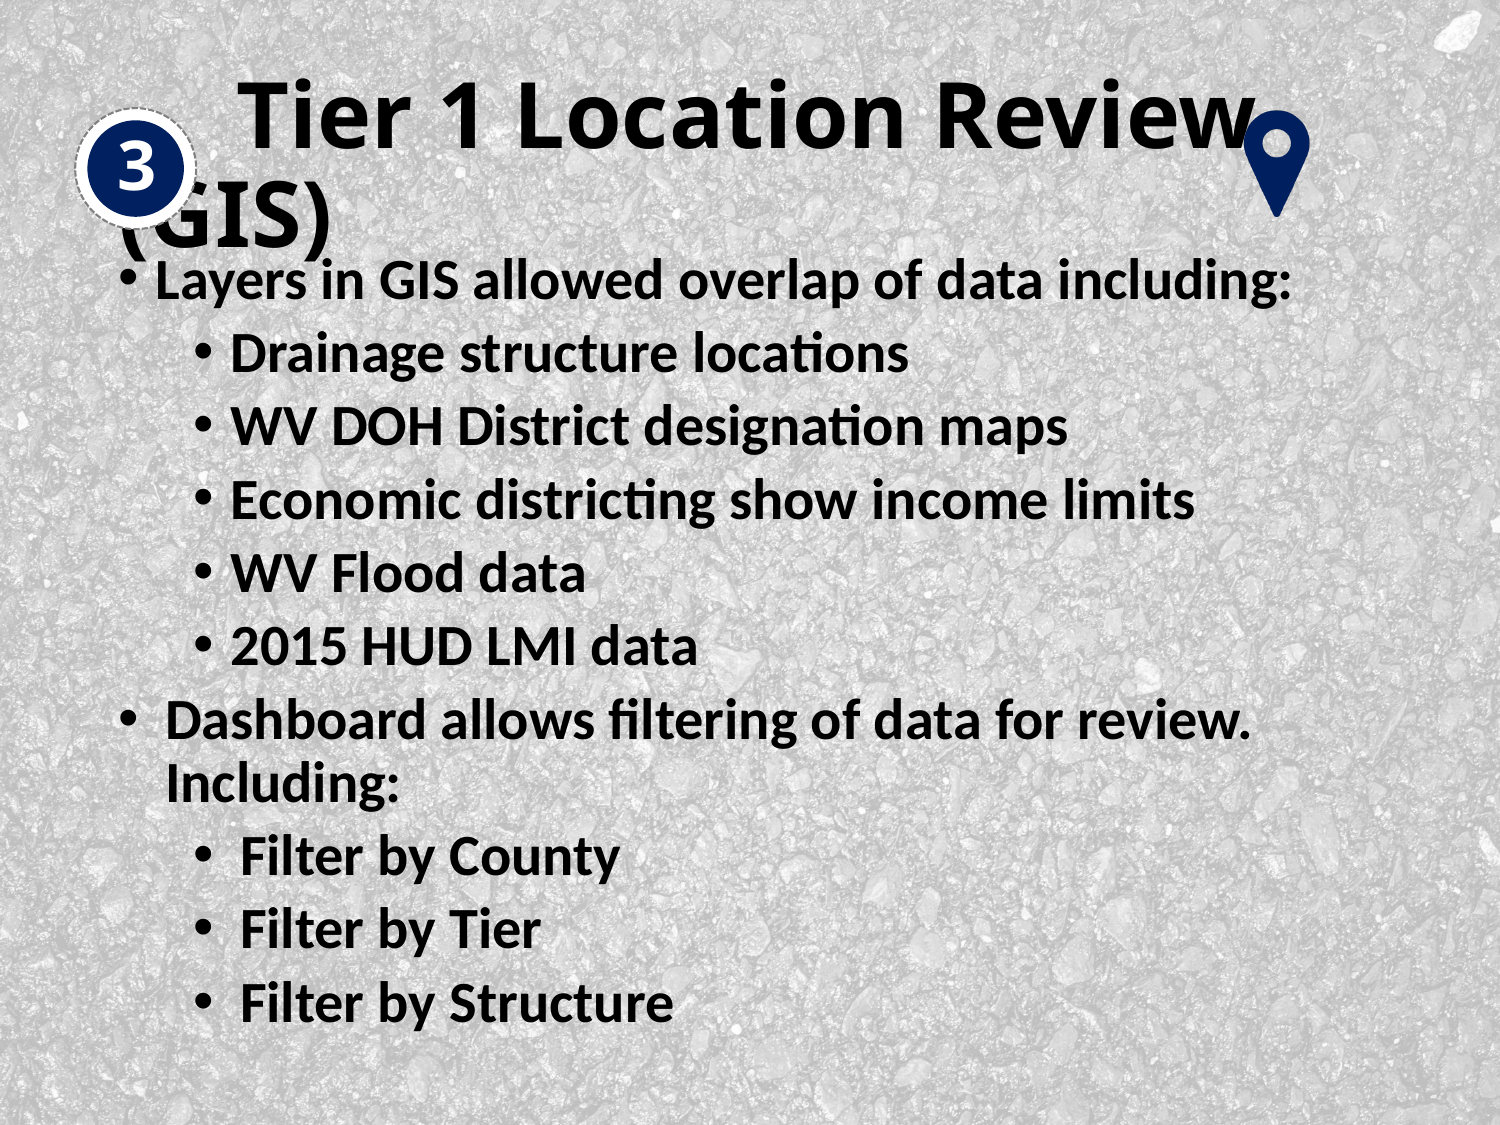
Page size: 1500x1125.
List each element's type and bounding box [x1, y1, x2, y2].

text_box [75, 108, 197, 230]
picture [0, 0, 1500, 1125]
